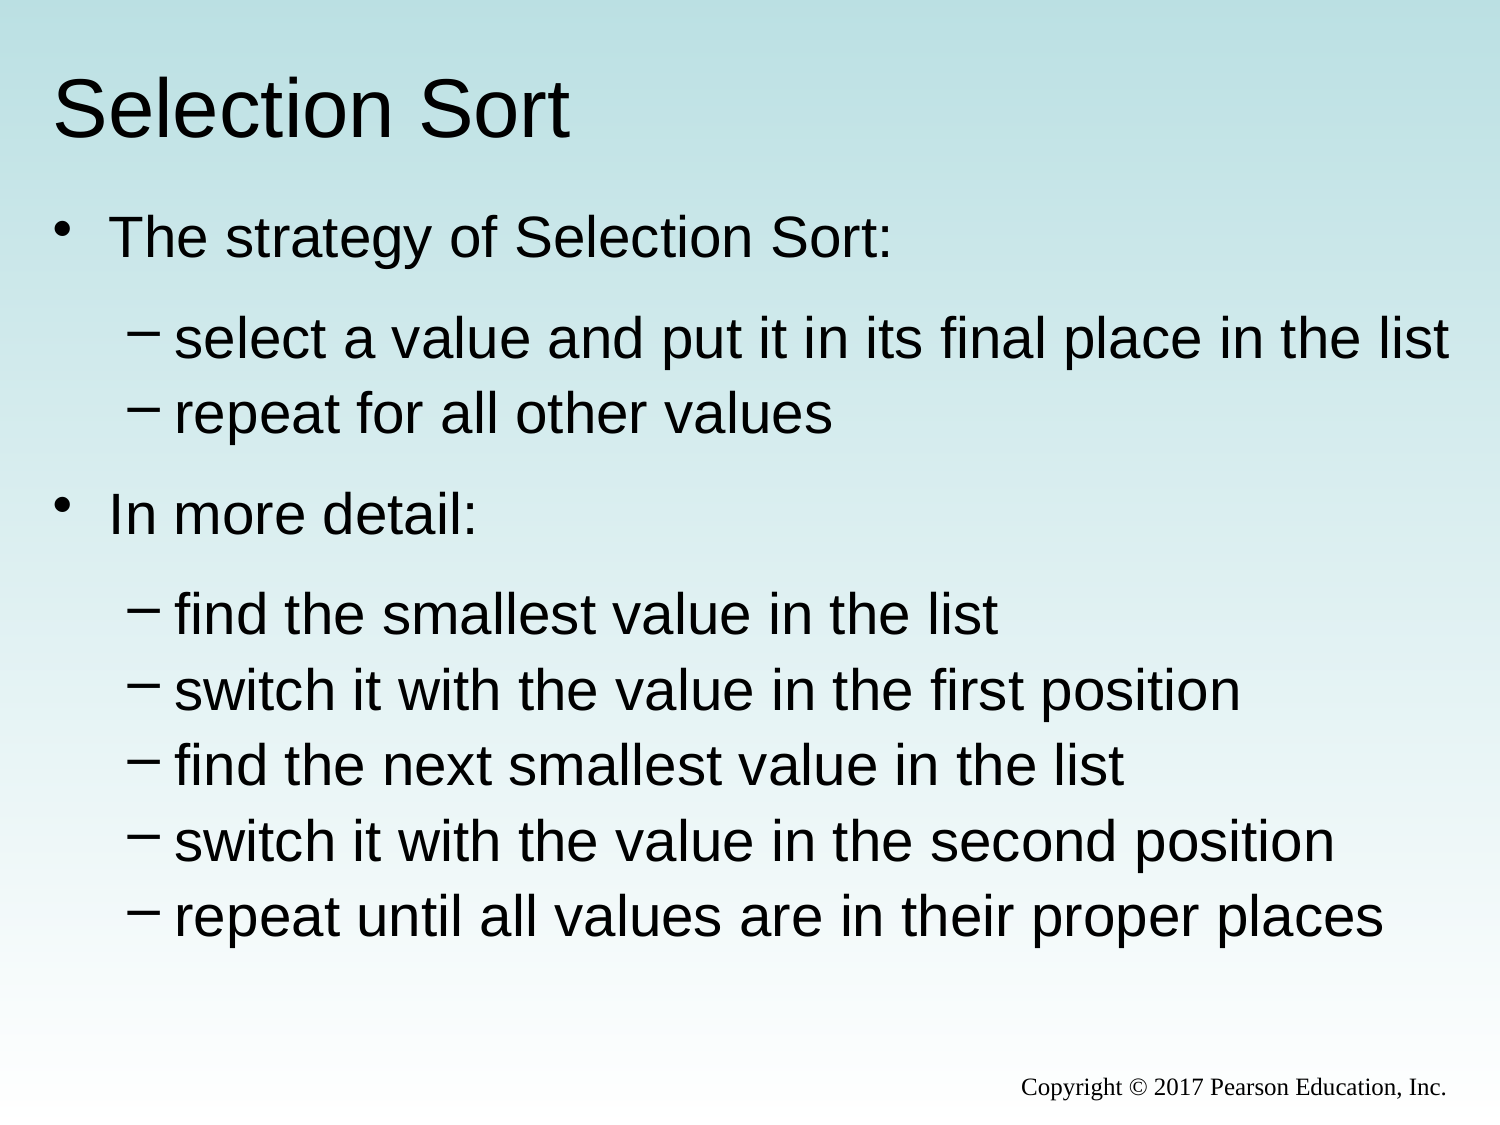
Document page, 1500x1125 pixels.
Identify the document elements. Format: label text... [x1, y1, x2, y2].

title Selection Sort [37, 45, 1463, 163]
list The strategy of Selection Sort: select a value and put it in its final place in the list repeat for all other values In more detail: find the smallest value in the list switch it with the value in the first position find the next smallest value in the list switch it with the value in the second position repeat until all values are in their proper places [37, 200, 1475, 1013]
footer Copyright © 2017 Pearson Education, Inc. [549, 1062, 1463, 1114]
